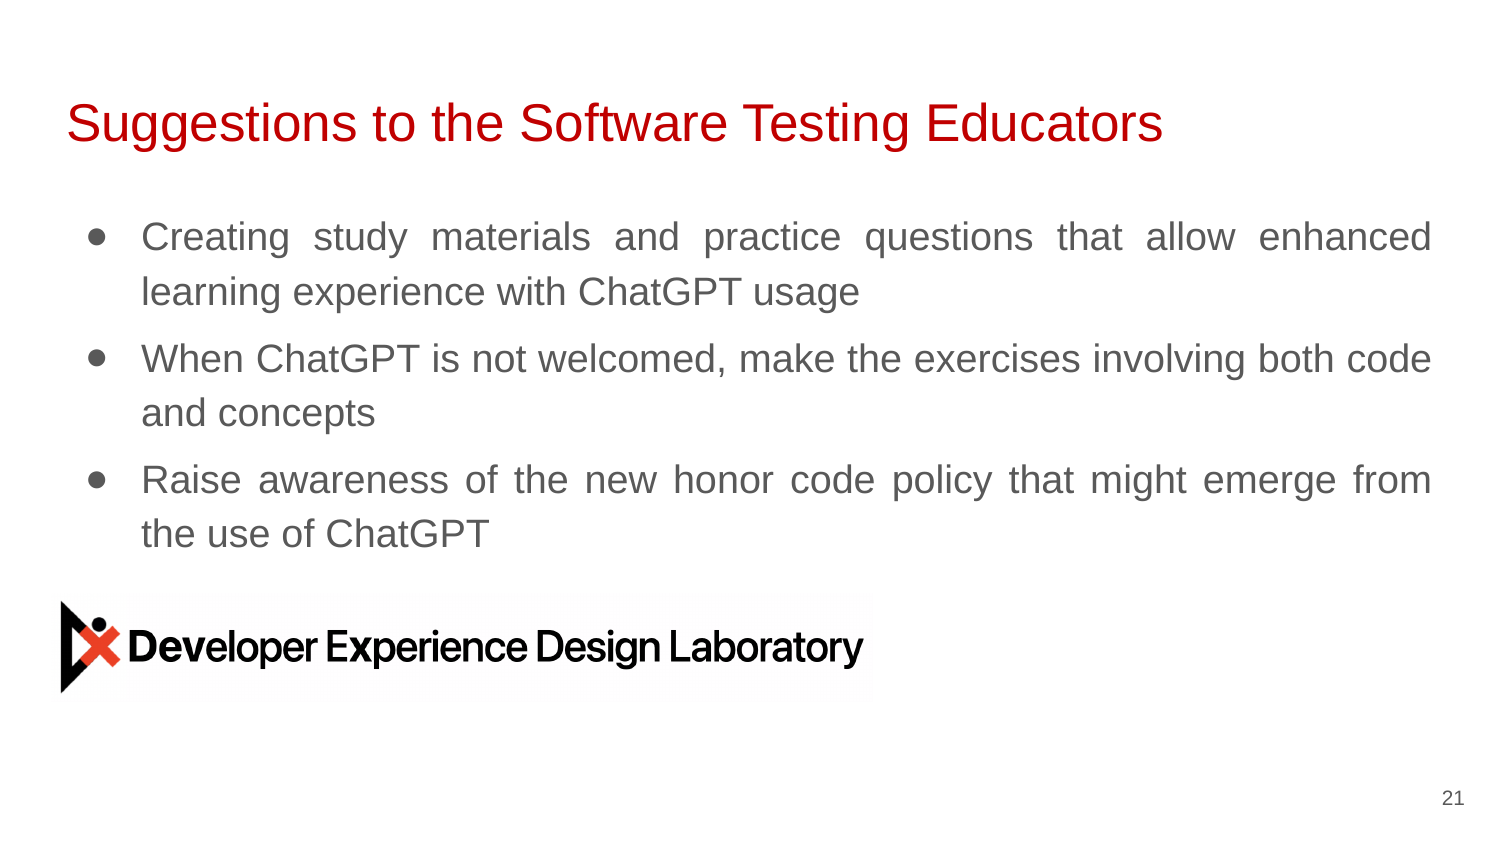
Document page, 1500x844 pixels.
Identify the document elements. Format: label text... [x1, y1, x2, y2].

title Suggestions to the Software Testing Educators [51, 72, 1449, 167]
slide_number 21 [1389, 764, 1480, 830]
picture [50, 593, 873, 702]
list Creating study materials and practice questions that allow enhanced learning experience with ChatGPT usage When ChatGPT is not welcomed, make the exercises involving both code and concepts Raise awareness of the new honor code policy that might emerge from the use of ChatGPT [51, 189, 1449, 572]
